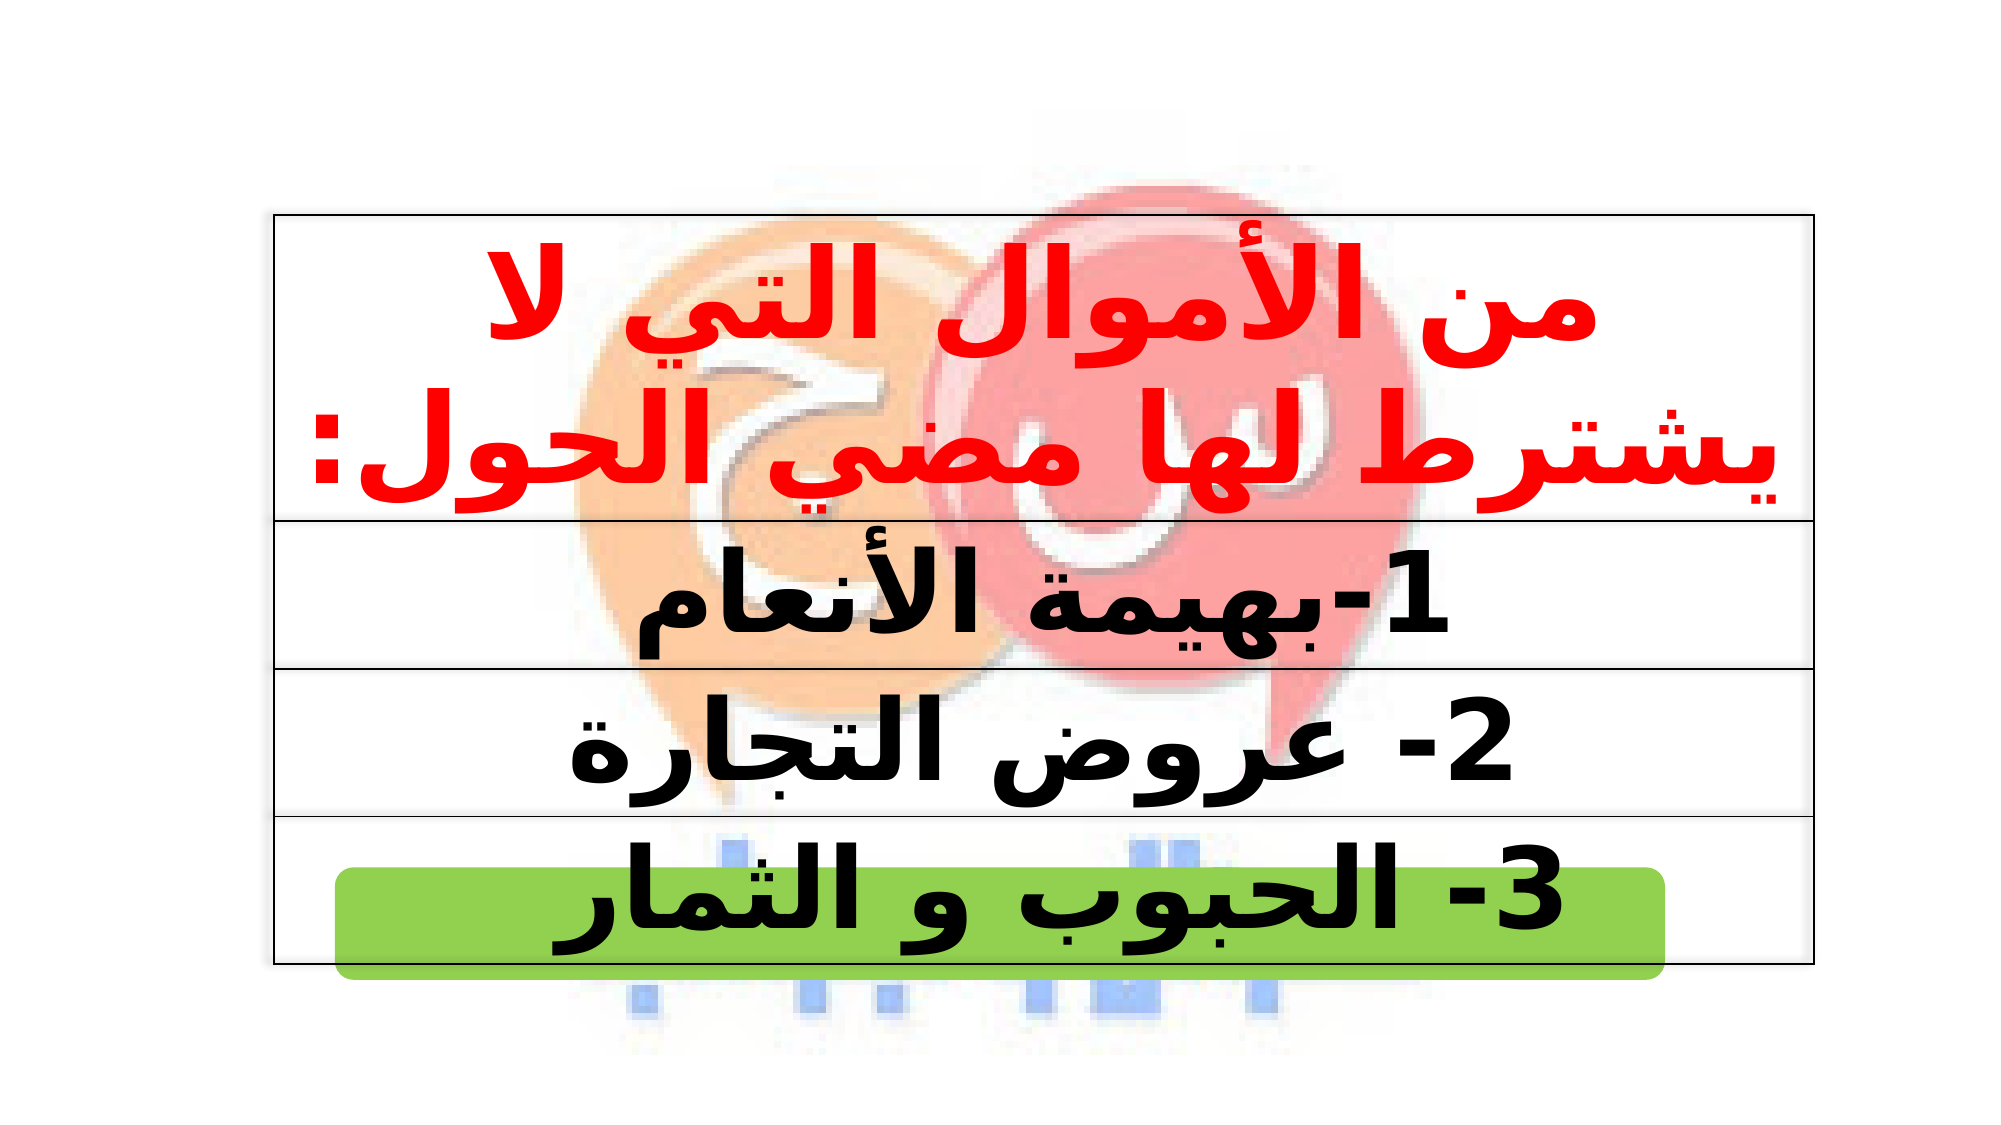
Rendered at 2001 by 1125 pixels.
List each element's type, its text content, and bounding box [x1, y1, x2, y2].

table_cell 3- الحبوب و الثمار [275, 817, 1813, 963]
table_cell 2- عروض التجارة [275, 670, 1813, 816]
table_header من الأموال التي لا يشترط لها مضي الحول: [275, 216, 1813, 520]
table_cell 1-بهيمة الأنعام [275, 522, 1813, 668]
text_box [336, 970, 1664, 981]
